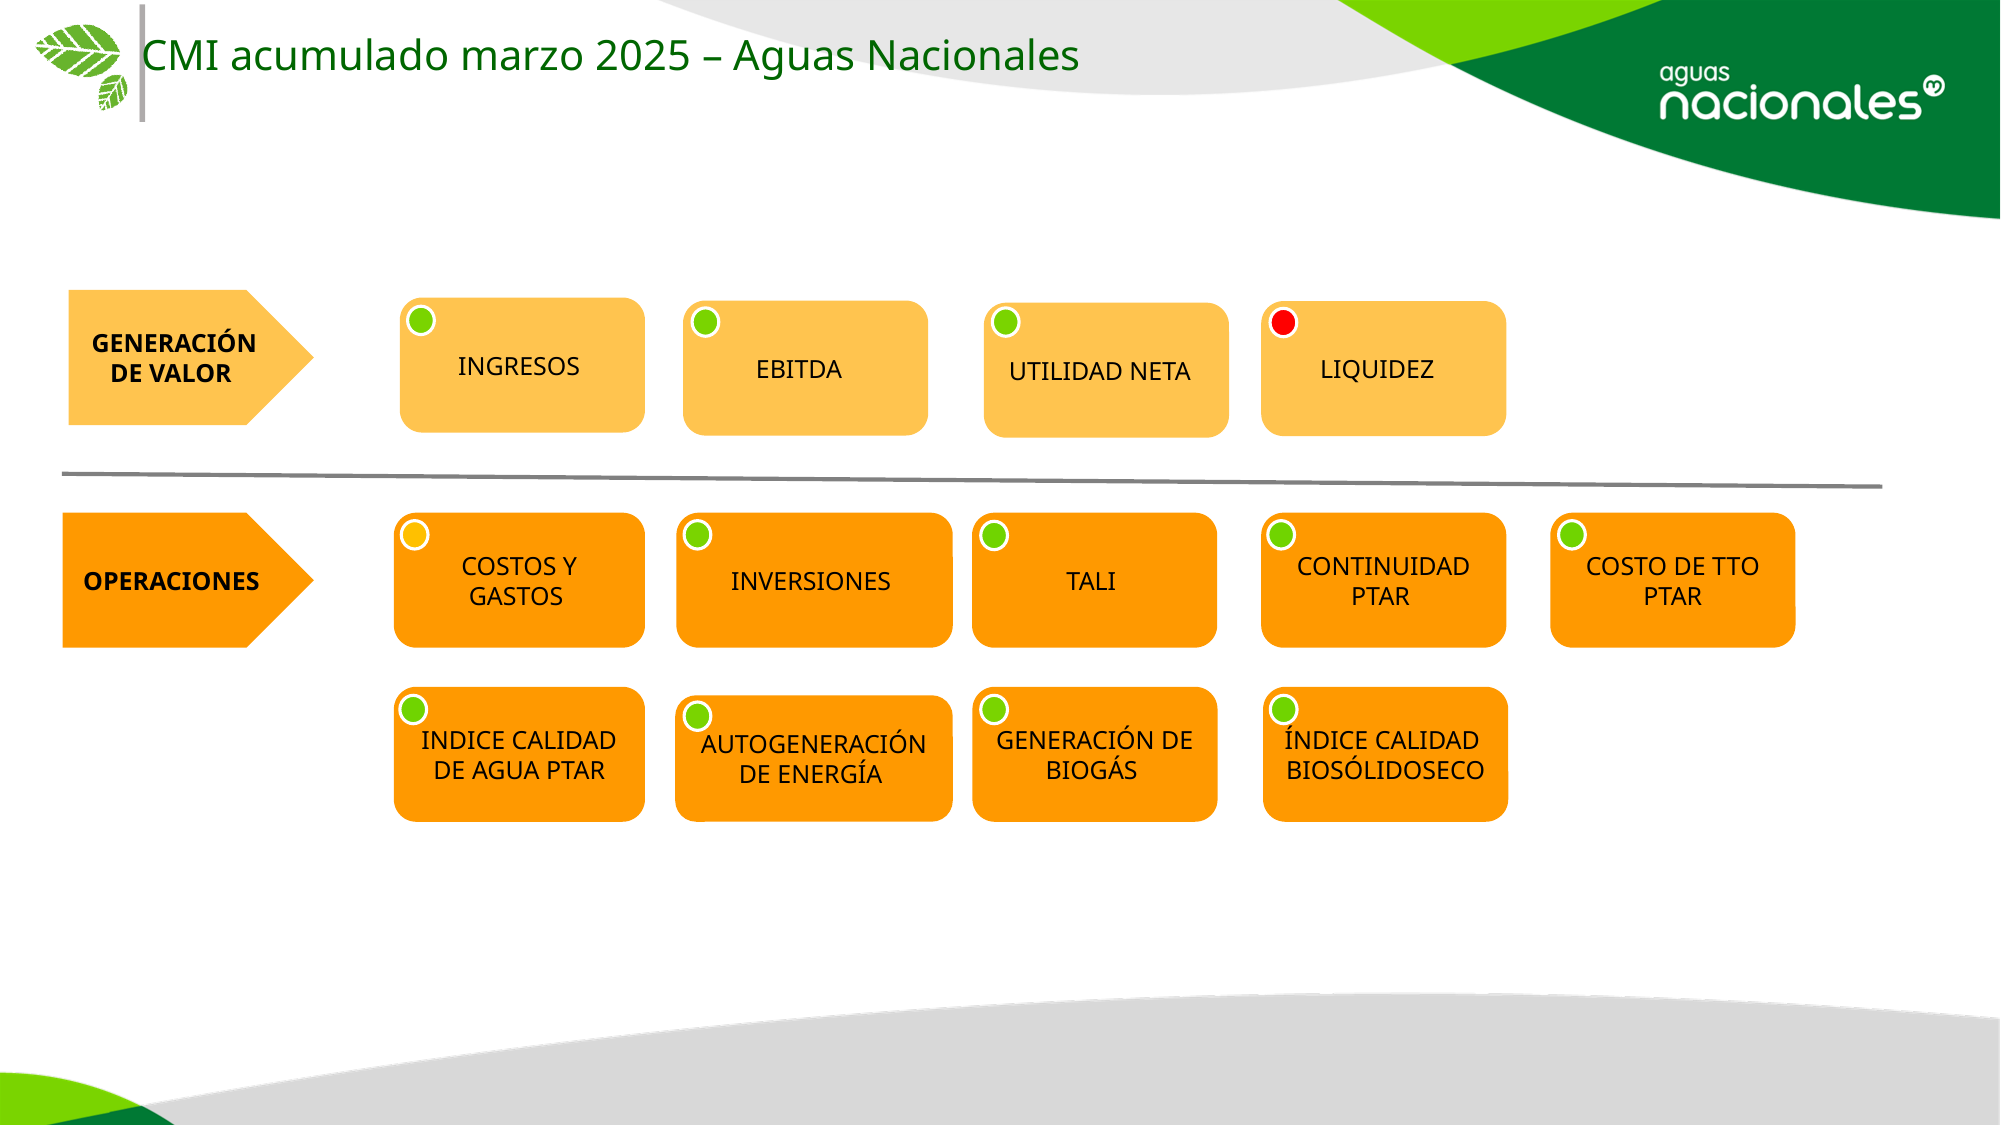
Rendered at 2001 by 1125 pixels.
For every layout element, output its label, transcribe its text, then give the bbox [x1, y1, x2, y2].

text_box ÍNDICE CALIDAD BIOSÓLIDOSECO [1262, 685, 1510, 823]
text_box COSTOS Y GASTOS [392, 511, 647, 649]
text_box [979, 519, 1010, 552]
text_box [1266, 519, 1297, 551]
text_box [1268, 306, 1299, 339]
text_box [682, 519, 713, 551]
picture [0, 936, 2000, 1125]
text_box AUTOGENERACIÓN DE ENERGÍA [674, 694, 954, 823]
text_box [990, 306, 1021, 338]
text_box EBITDA [681, 299, 930, 437]
text_box CONTINUIDAD PTAR [1260, 511, 1508, 649]
text_box INVERSIONES [675, 511, 954, 649]
text_box GENERACIÓN DE VALOR [67, 288, 316, 427]
text_box OPERACIONES [61, 511, 316, 649]
text_box [1557, 519, 1587, 551]
text_box UTILIDAD NETA [982, 301, 1231, 439]
text_box [406, 304, 436, 337]
text_box INGRESOS [398, 296, 647, 434]
text_box TALI [971, 511, 1219, 649]
text_box [979, 693, 1010, 726]
text_box COSTO DE TTO PTAR [1549, 511, 1797, 649]
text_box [61, 473, 1883, 487]
text_box [1268, 693, 1299, 726]
text_box CMI acumulado marzo 2025 – Aguas Nacionales [126, 17, 1118, 124]
text_box GENERACIÓN DE BIOGÁS [971, 685, 1219, 823]
picture [0, 0, 2001, 296]
text_box INDICE CALIDAD DE AGUA PTAR [392, 685, 647, 823]
text_box LIQUIDEZ [1260, 300, 1508, 438]
text_box [682, 700, 713, 732]
text_box [690, 306, 721, 338]
text_box [399, 519, 430, 551]
text_box [398, 693, 429, 726]
